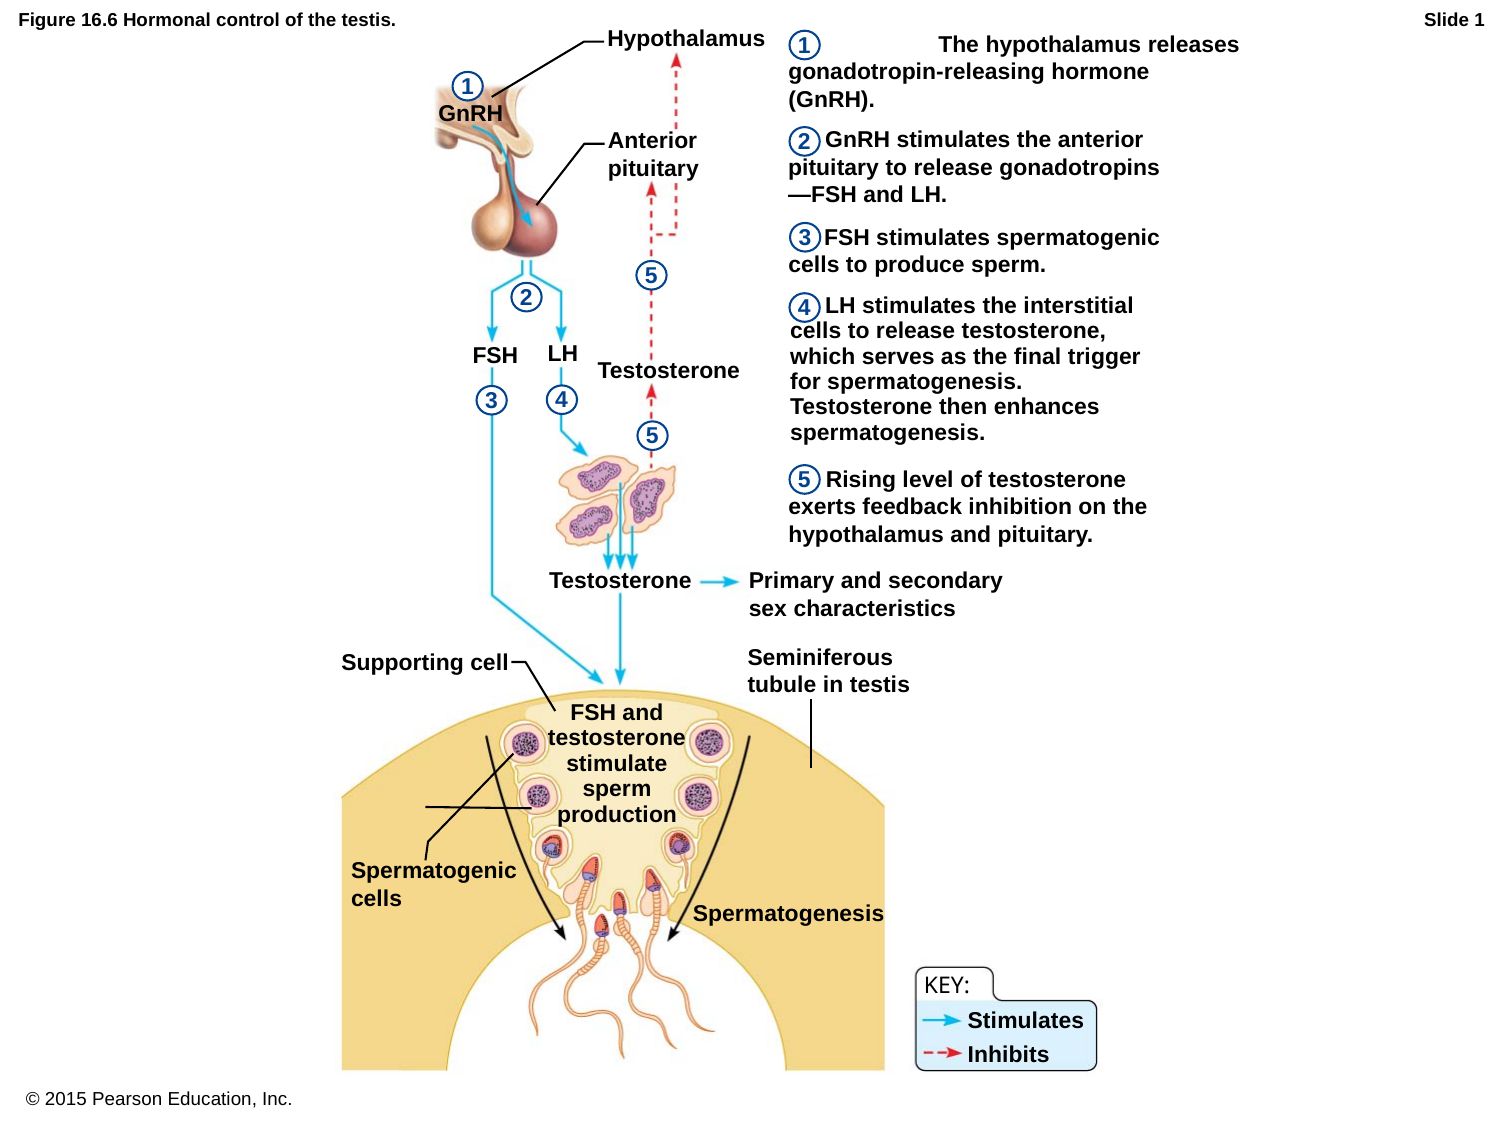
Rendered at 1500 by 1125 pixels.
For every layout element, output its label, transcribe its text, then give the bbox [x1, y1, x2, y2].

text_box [427, 808, 532, 842]
text_box Slide 1 [958, 0, 1500, 50]
title Figure 16.6 Hormonal control of the testis. [3, 0, 930, 50]
picture [334, 22, 1166, 1076]
